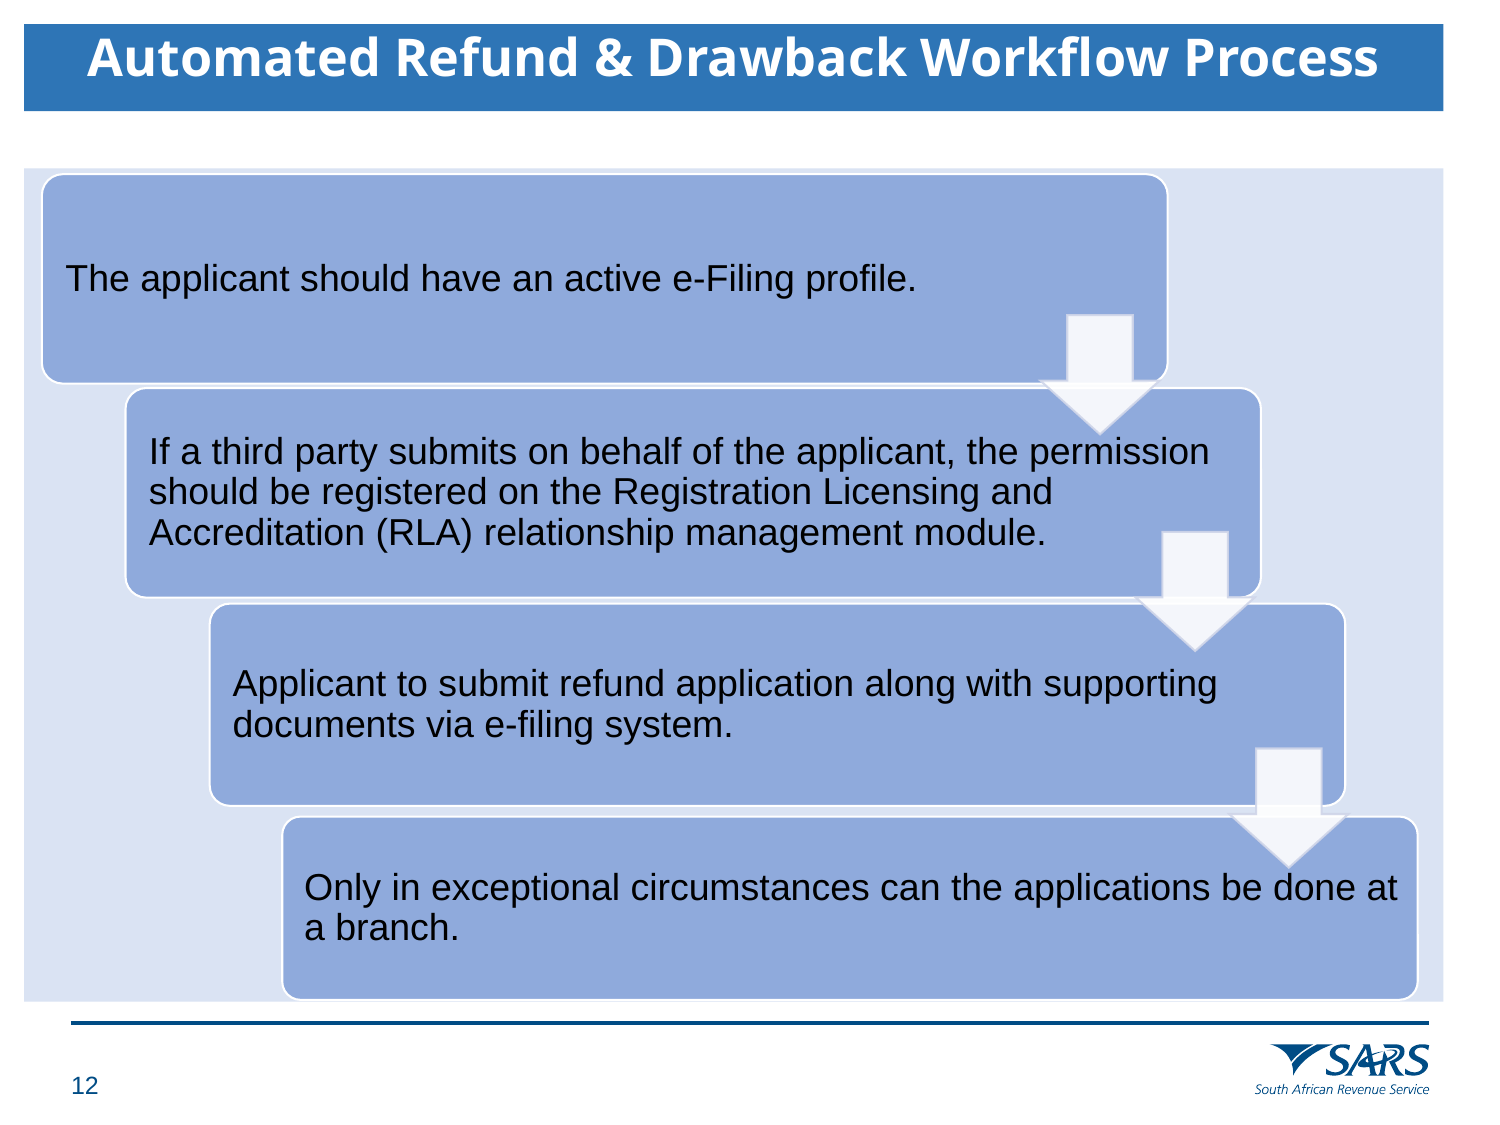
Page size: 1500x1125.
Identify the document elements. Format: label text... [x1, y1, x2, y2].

slide_number 11 [56, 1054, 126, 1115]
title Automated Refund & Drawback Workflow Process [24, 24, 1444, 112]
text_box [24, 168, 1444, 1002]
